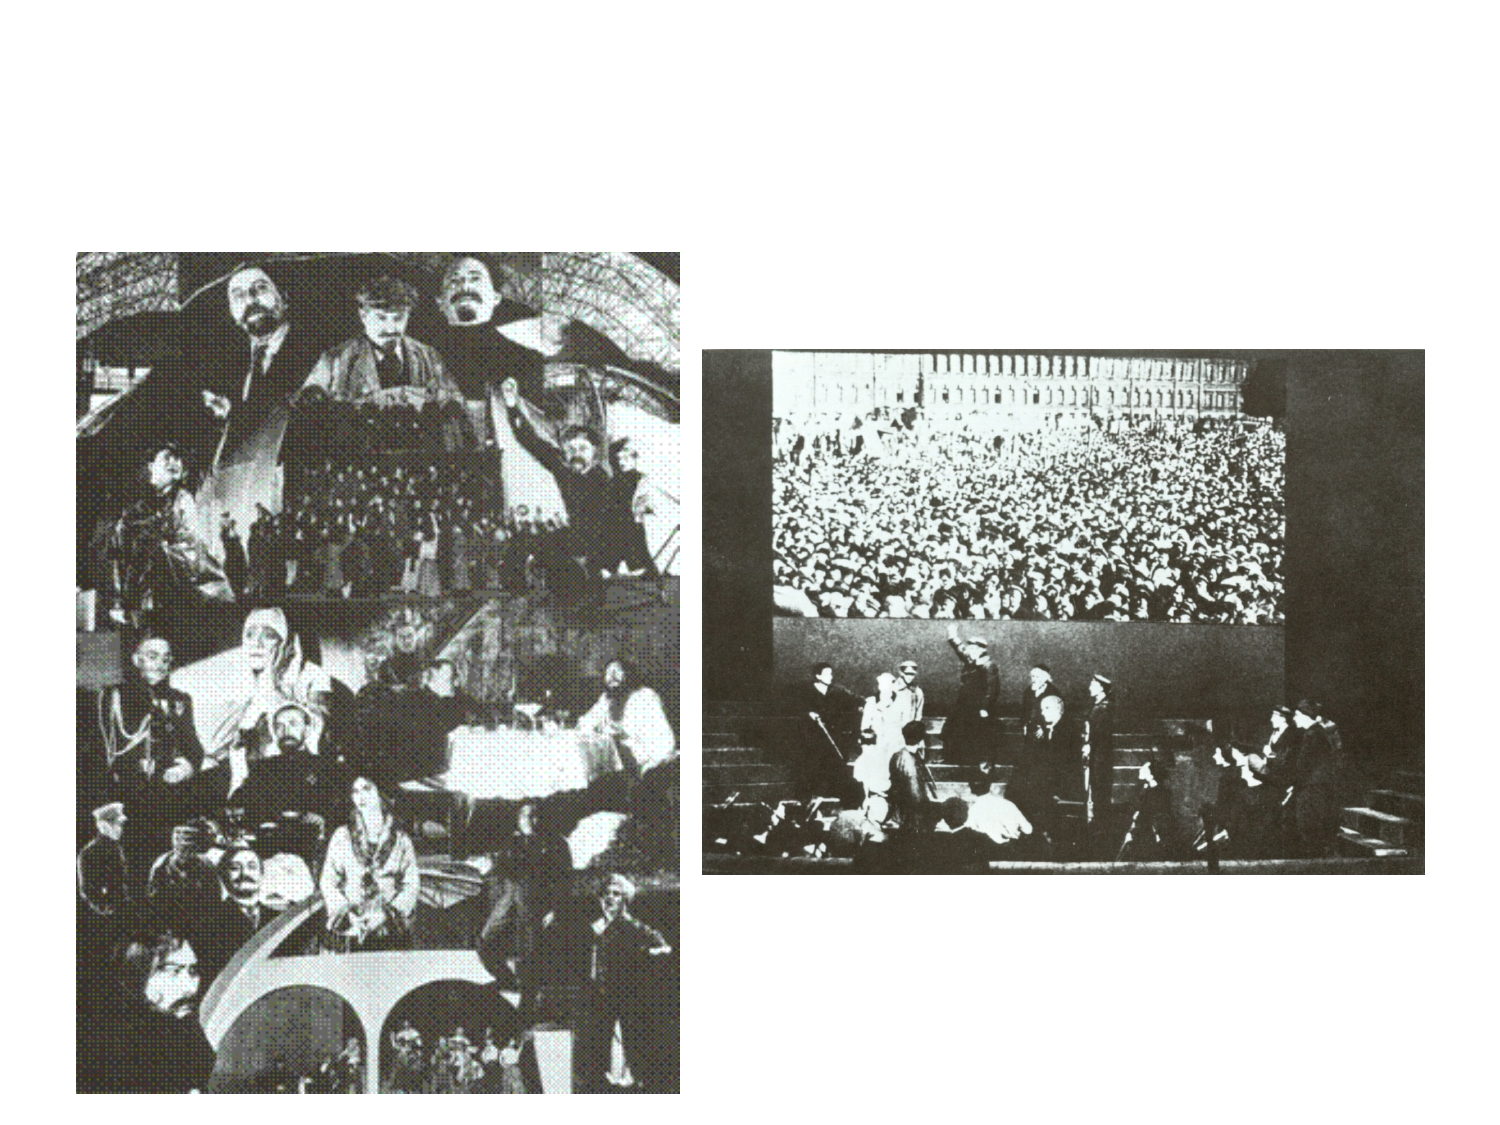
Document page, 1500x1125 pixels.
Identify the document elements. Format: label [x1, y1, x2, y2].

list [702, 349, 1426, 875]
list [76, 252, 680, 1094]
